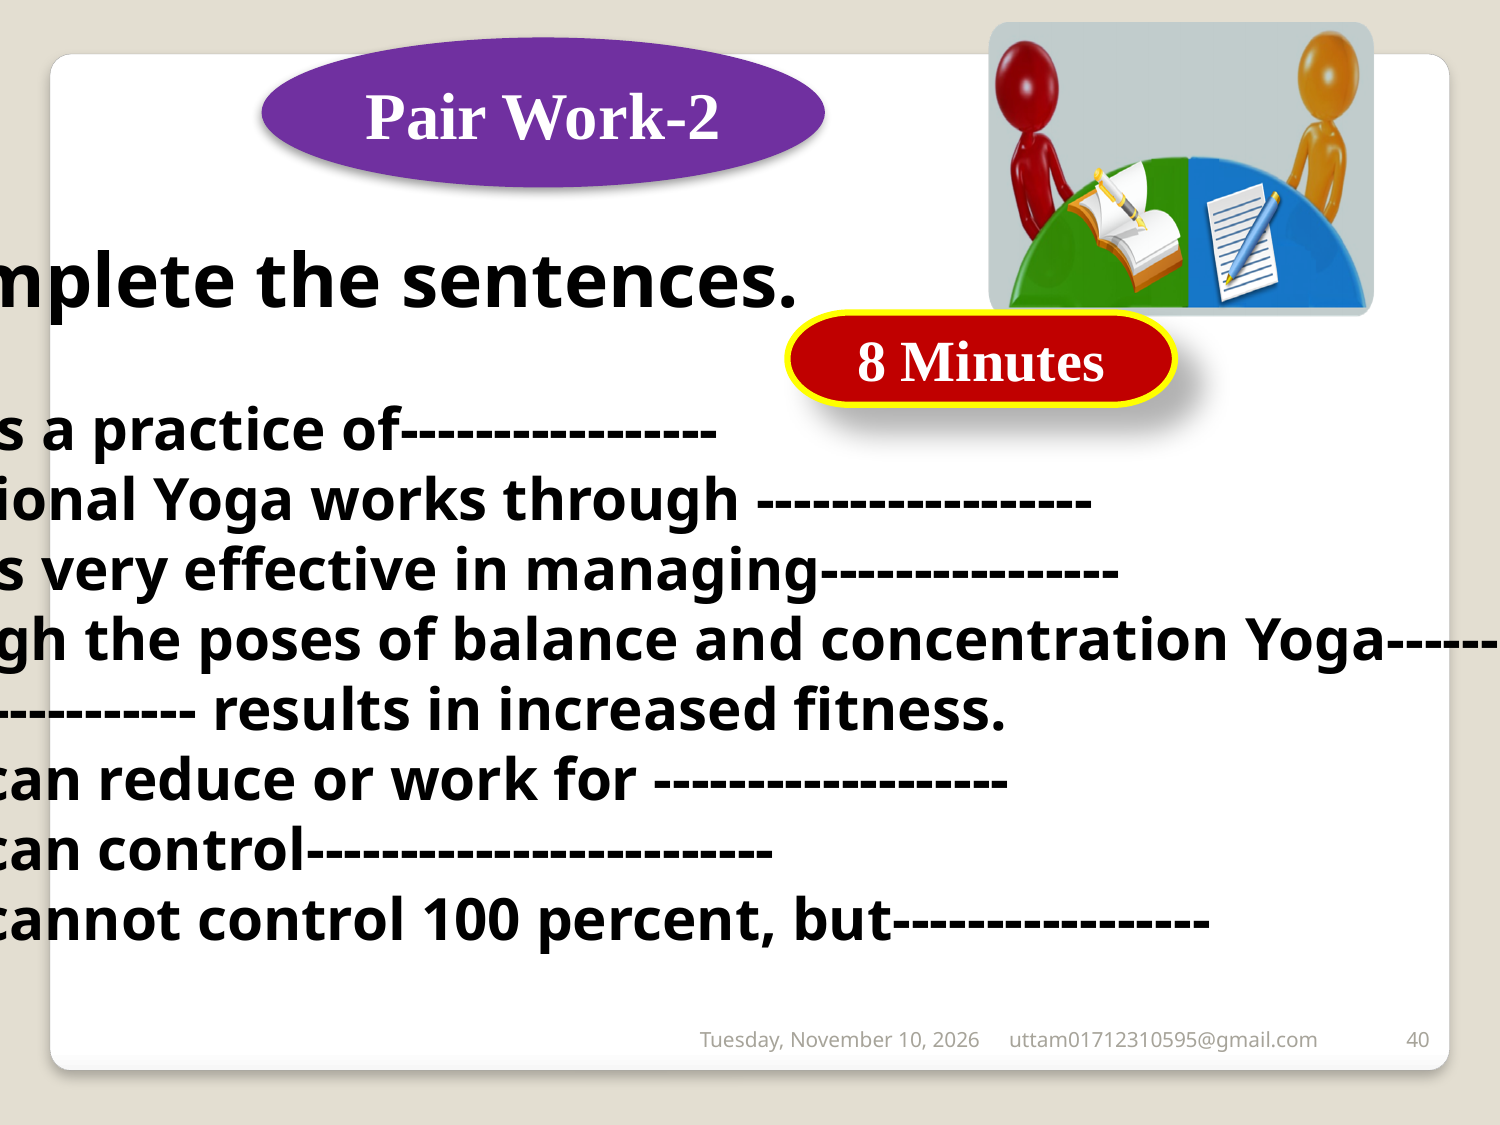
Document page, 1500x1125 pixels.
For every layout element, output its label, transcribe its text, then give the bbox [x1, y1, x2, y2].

text_box E Complete the sentences. Yoga is a practice of----------------- Traditional Yoga works through ------------------ Yoga is very effective in managing---------------- Through the poses of balance and concentration Yoga-------------------- -------------------- results in increased fitness. Yoga can reduce or work for ------------------- Yoga can control------------------------- Yoga cannot control 100 percent, but----------------- [0, 224, 1500, 960]
slide_number 40 [1369, 1002, 1445, 1063]
picture [987, 22, 1376, 317]
text_box 8 Minutes [783, 308, 1179, 409]
footer uttam01712310595@gmail.com [994, 1002, 1369, 1063]
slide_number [619, 1002, 994, 1063]
text_box Pair Work-2 [261, 37, 825, 188]
